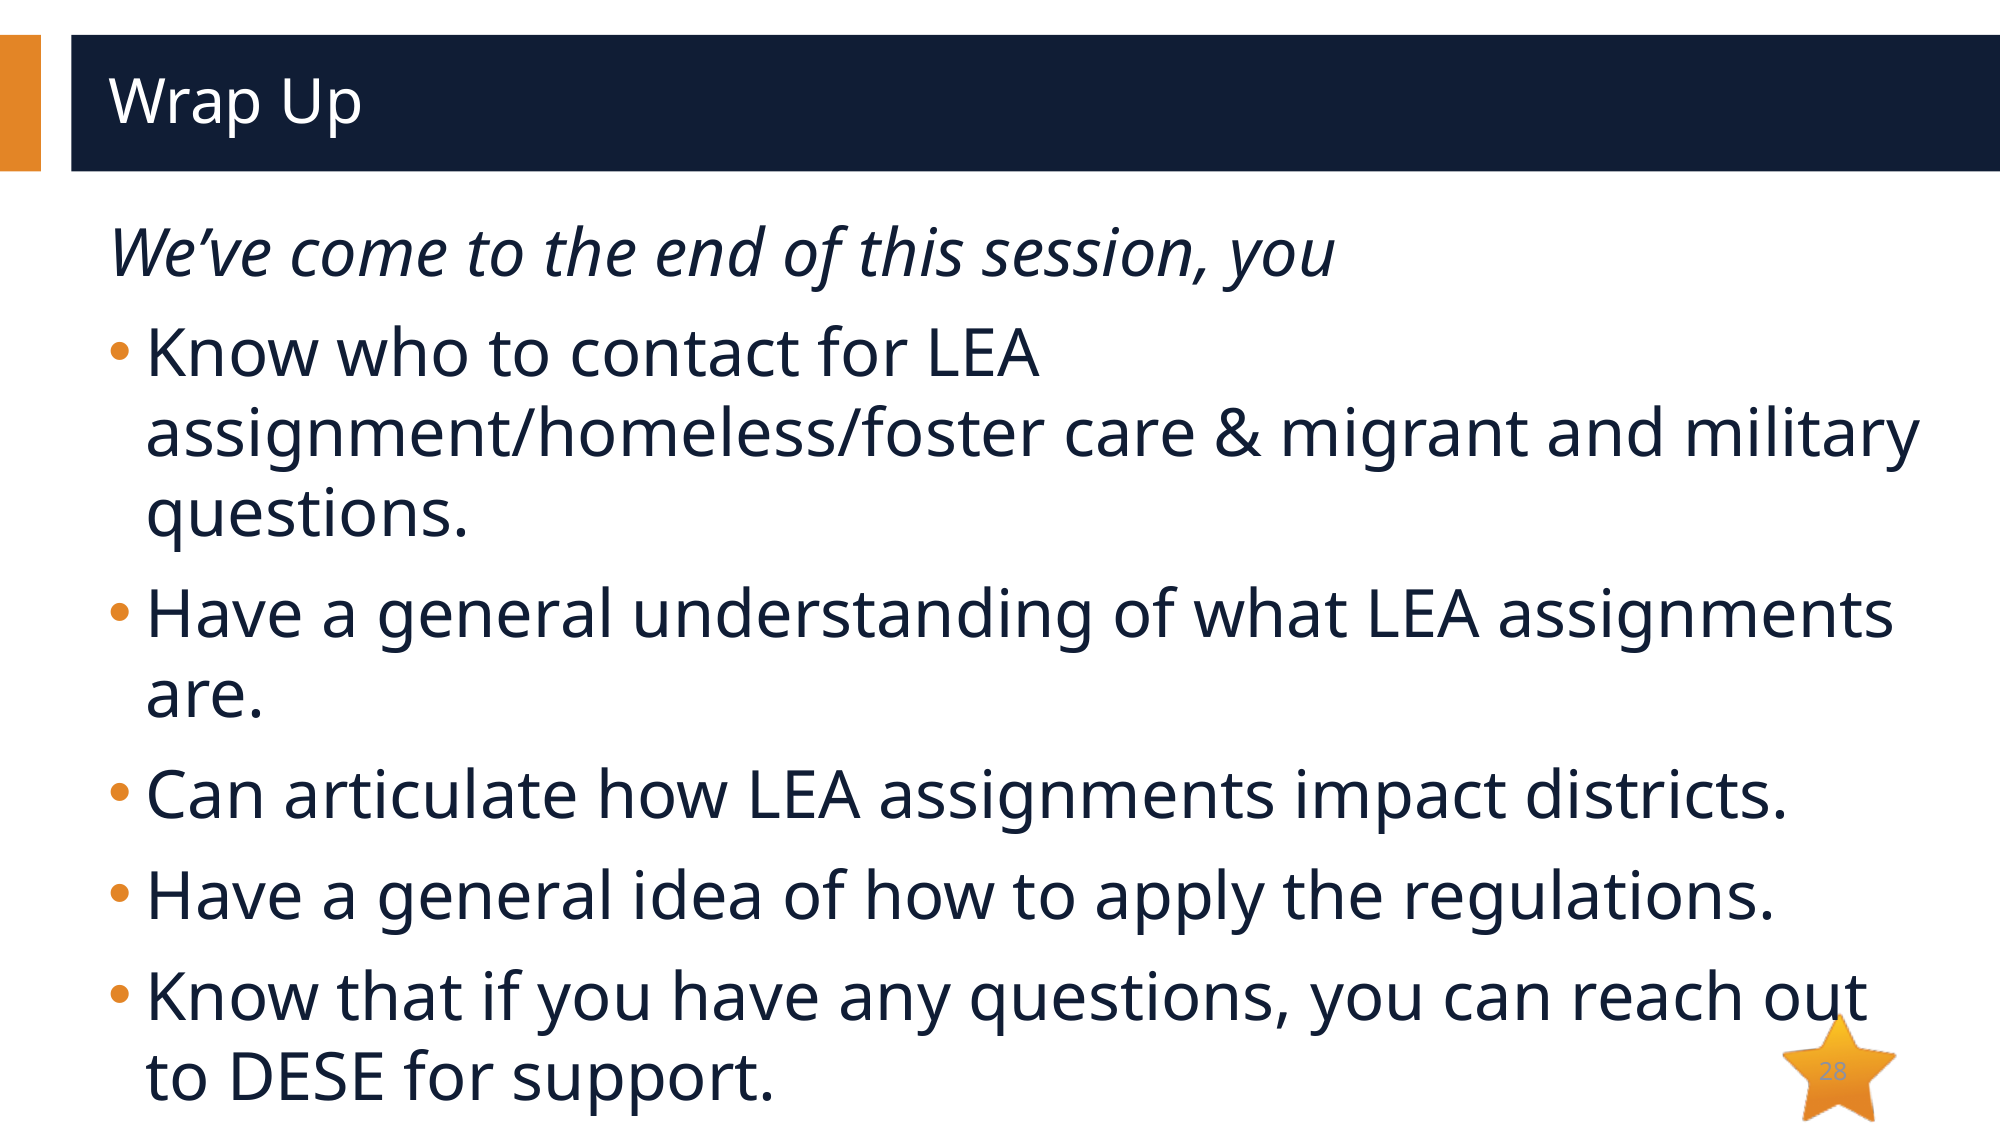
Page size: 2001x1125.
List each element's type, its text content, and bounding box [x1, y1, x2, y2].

title Wrap Up [93, 47, 1959, 159]
picture [1775, 1031, 1909, 1125]
slide_number 28 [1412, 1042, 1863, 1103]
list We’ve come to the end of this session, you Know who to contact for LEA assignment/homeless/foster care & migrant and military questions. Have a general understanding of what LEA assignments are. Can articulate how LEA assignments impact districts. Have a general idea of how to apply the regulations. Know that if you have any questions, you can reach out to DESE for support. [93, 201, 1959, 1031]
